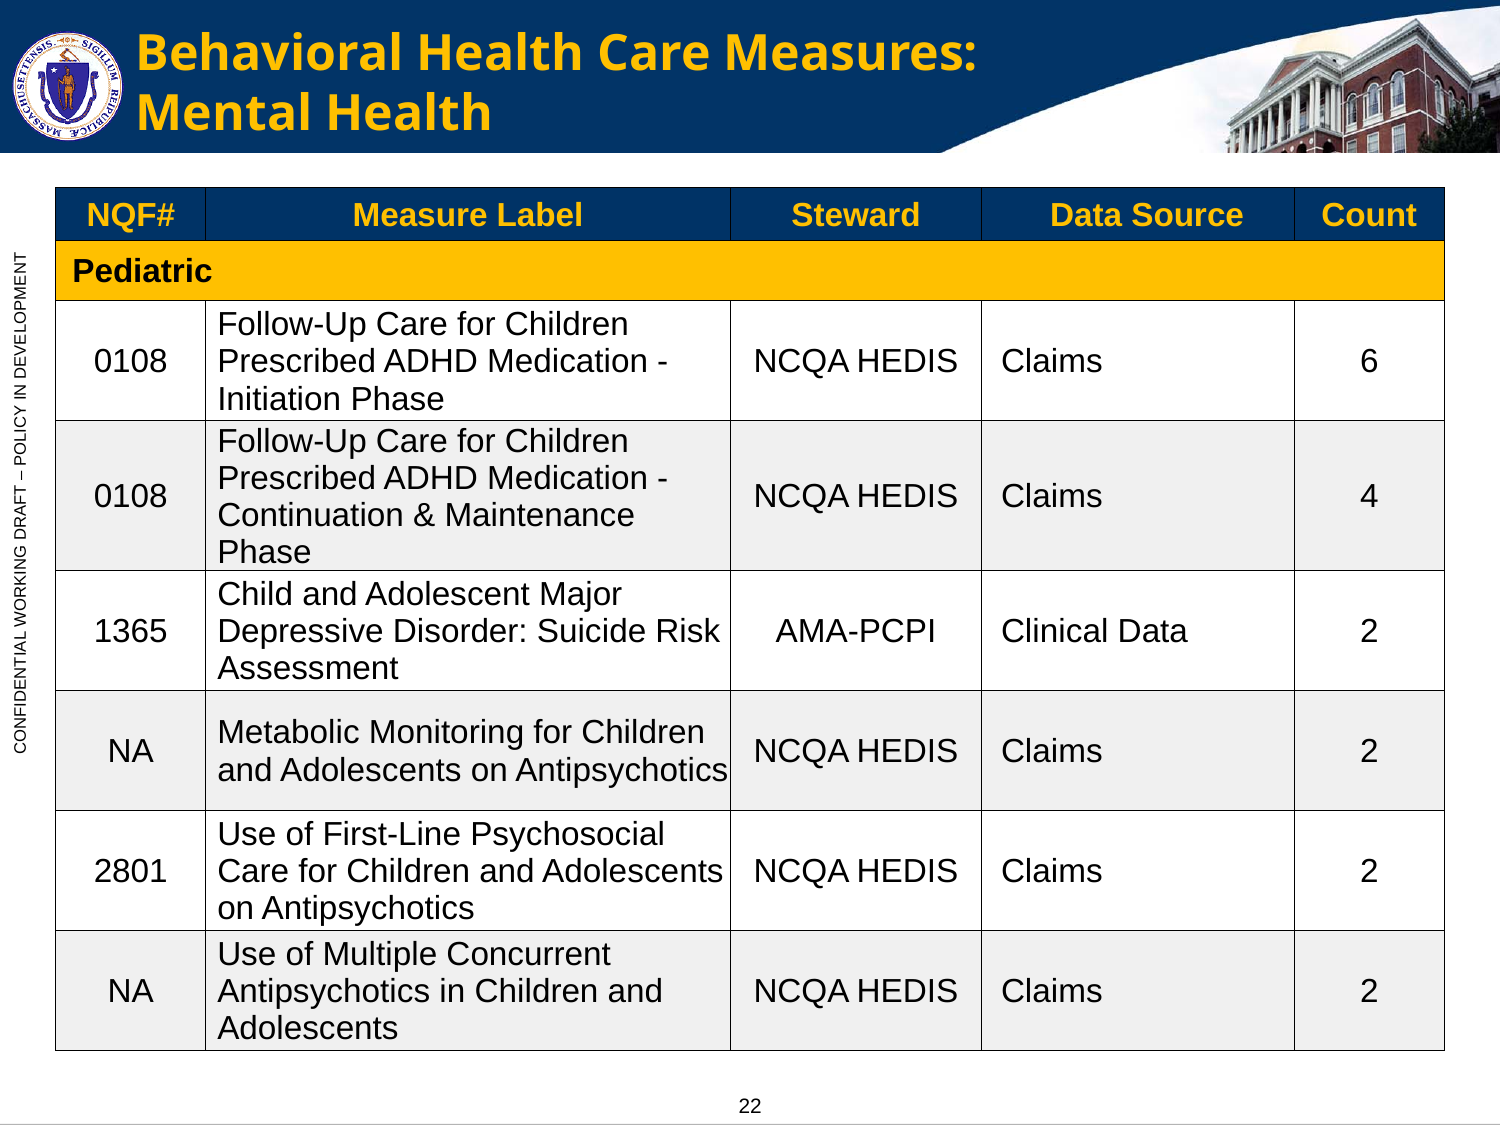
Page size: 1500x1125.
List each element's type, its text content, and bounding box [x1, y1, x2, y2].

table_cell 2 [1295, 691, 1444, 810]
table_cell Claims [982, 691, 1294, 810]
table_cell Pediatric [56, 241, 1444, 300]
table_cell NCQA HEDIS [731, 421, 981, 570]
table_cell 6 [1295, 301, 1444, 420]
table_header Steward [731, 188, 981, 240]
table_cell 2801 [56, 811, 205, 930]
table_header Count [1295, 188, 1444, 240]
table_cell 2 [1295, 811, 1444, 930]
title Behavioral Health Care Measures: Mental Health [120, 17, 1051, 144]
table_cell NA [56, 931, 205, 1050]
table_cell NCQA HEDIS [731, 301, 981, 420]
table_header Data Source [982, 188, 1294, 240]
table_cell Claims [982, 811, 1294, 930]
table_cell Use of Multiple Concurrent Antipsychotics in Children and Adolescents [206, 931, 730, 1050]
table_cell 4 [1295, 421, 1444, 570]
table_cell 0108 [56, 421, 205, 570]
table_cell Claims [982, 931, 1294, 1050]
table_header Measure Label [206, 188, 730, 240]
table_cell Use of First-Line Psychosocial Care for Children and Adolescents on Antipsychotics [206, 811, 730, 930]
table_cell Follow-Up Care for Children Prescribed ADHD Medication - Initiation Phase [206, 301, 730, 420]
table_cell Follow-Up Care for Children Prescribed ADHD Medication - Continuation & Maintenance Phase [206, 421, 730, 570]
table_cell NA [56, 691, 205, 810]
table_cell 0108 [56, 301, 205, 420]
table_header NQF# [56, 188, 205, 240]
table_cell NCQA HEDIS [731, 691, 981, 810]
table_cell 2 [1295, 571, 1444, 690]
table_cell AMA-PCPI [731, 571, 981, 690]
table_cell NCQA HEDIS [731, 931, 981, 1050]
picture [0, 0, 1500, 153]
table_cell 2 [1295, 931, 1444, 1050]
table_cell NCQA HEDIS [731, 811, 981, 930]
table_cell 1365 [56, 571, 205, 690]
table_cell Child and Adolescent Major Depressive Disorder: Suicide Risk Assessment [206, 571, 730, 690]
table_cell Metabolic Monitoring for Children and Adolescents on Antipsychotics [206, 691, 730, 810]
table_cell Claims [982, 421, 1294, 570]
table_cell Claims [982, 301, 1294, 420]
table_cell Clinical Data [982, 571, 1294, 690]
